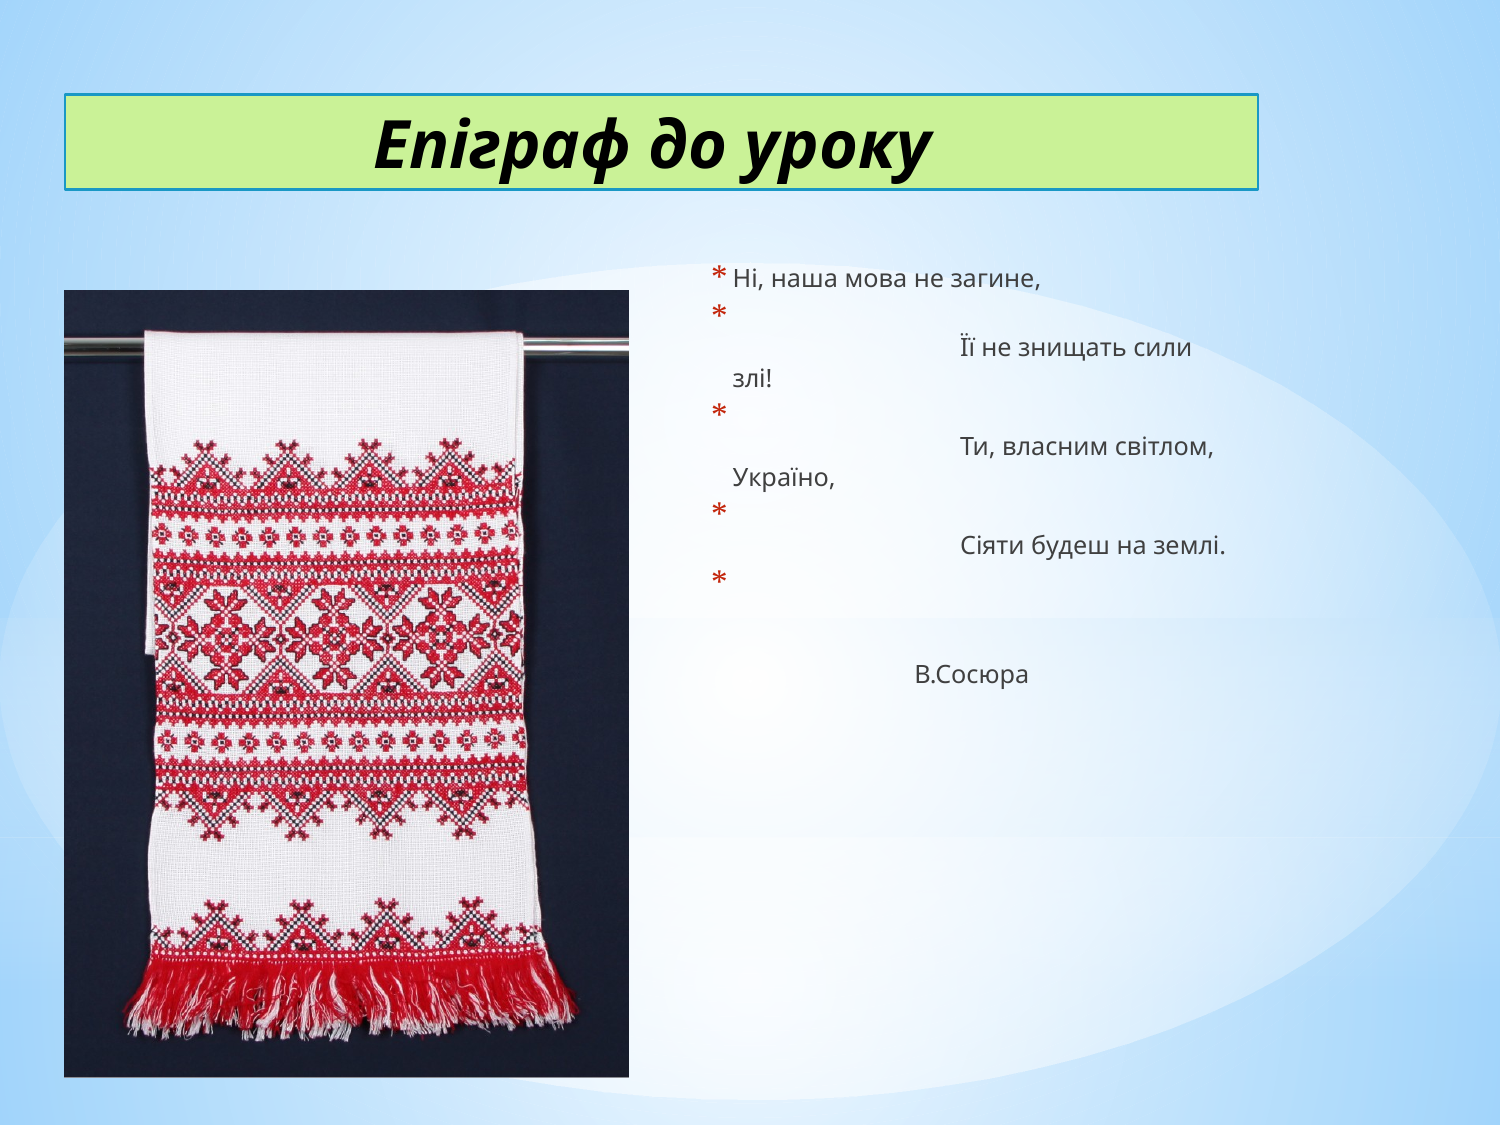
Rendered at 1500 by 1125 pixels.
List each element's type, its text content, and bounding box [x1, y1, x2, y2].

picture [64, 290, 629, 1078]
text_box Епіграф до уроку [64, 93, 1259, 191]
list Ні, наша мова не загине, Її не знищать сили злі! Ти, власним світлом, Україно, Сіяти будеш на землі. В.Сосюра [690, 255, 1250, 714]
